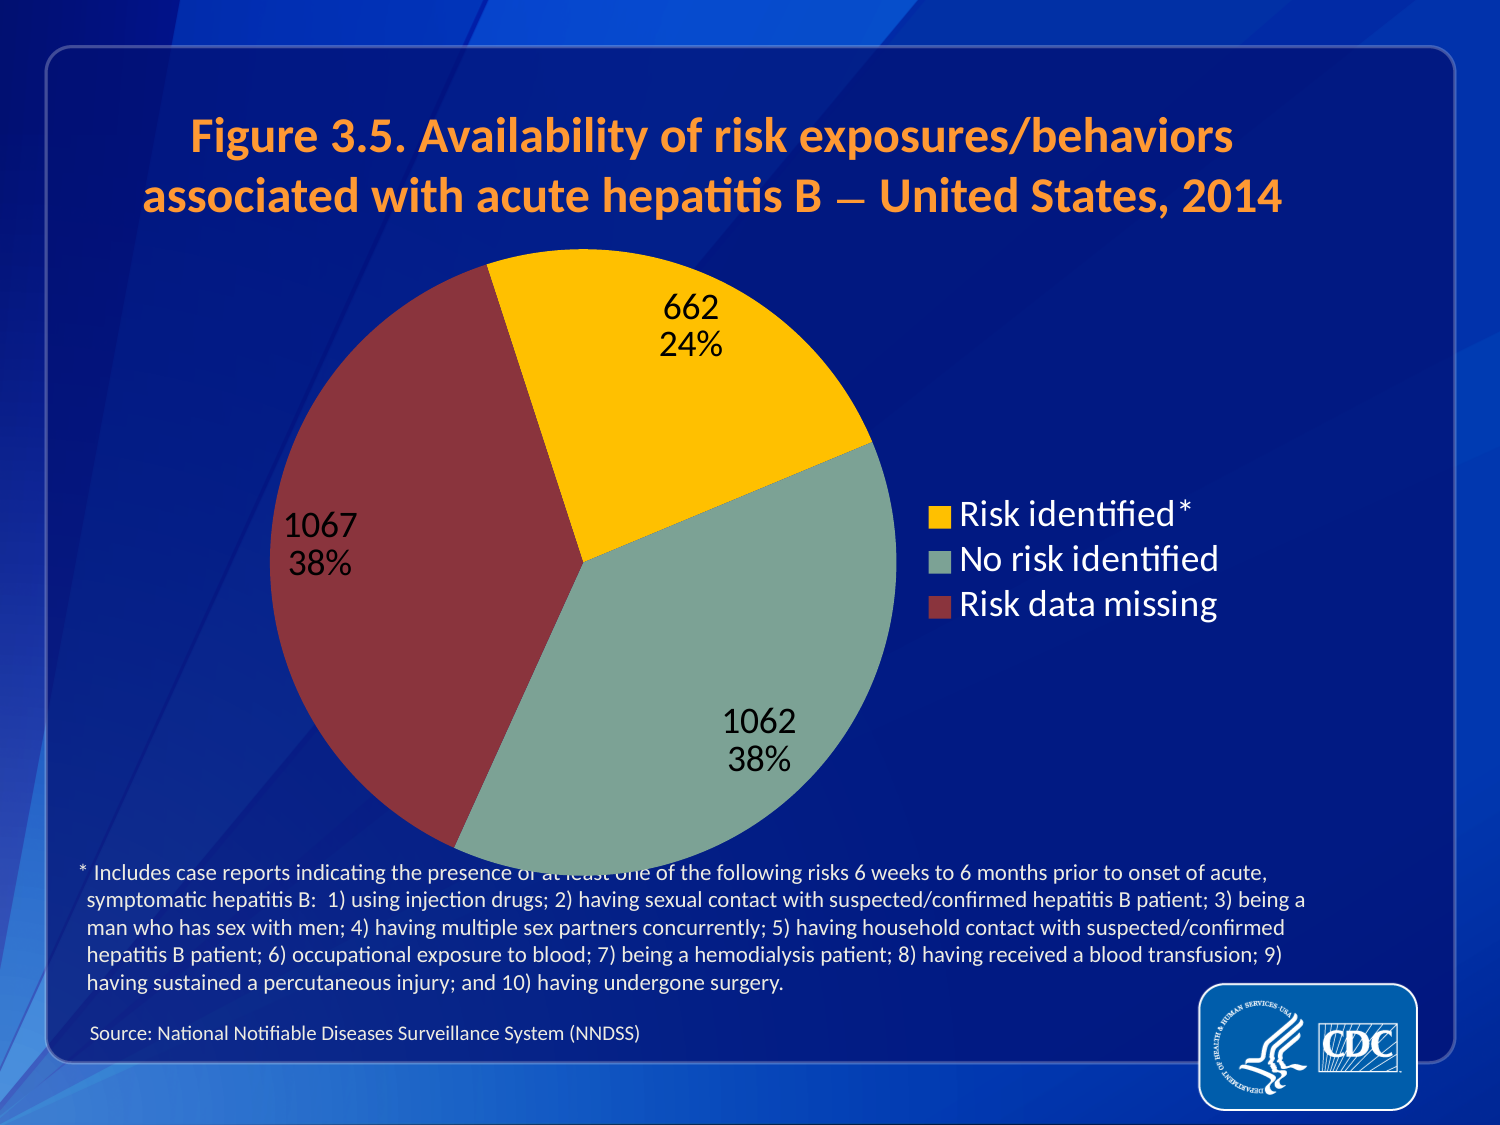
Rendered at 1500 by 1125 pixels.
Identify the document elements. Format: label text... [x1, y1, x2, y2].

text_box Source: National Notifiable Diseases Surveillance System (NNDSS) [75, 1012, 1250, 1053]
title Figure 3.5. Availability of risk exposures/behaviors associated with acute hepatitis B — United States, 2014 [0, 75, 1438, 250]
picture [0, 0, 1500, 1125]
chart [249, 228, 1251, 897]
text_box * Includes case reports indicating the presence of at least one of the following risks 6 weeks to 6 months prior to onset of acute, symptomatic hepatitis B: 1) using injection drugs; 2) having sexual contact with suspected/confirmed hepatitis B patient; 3) being a man who has sex with men; 4) having multiple sex partners concurrently; 5) having household contact with suspected/confirmed hepatitis B patient; 6) occupational exposure to blood; 7) being a hemodialysis patient; 8) having received a blood transfusion; 9) having sustained a percutaneous injury; and 10) having undergone surgery. [62, 849, 1363, 1002]
